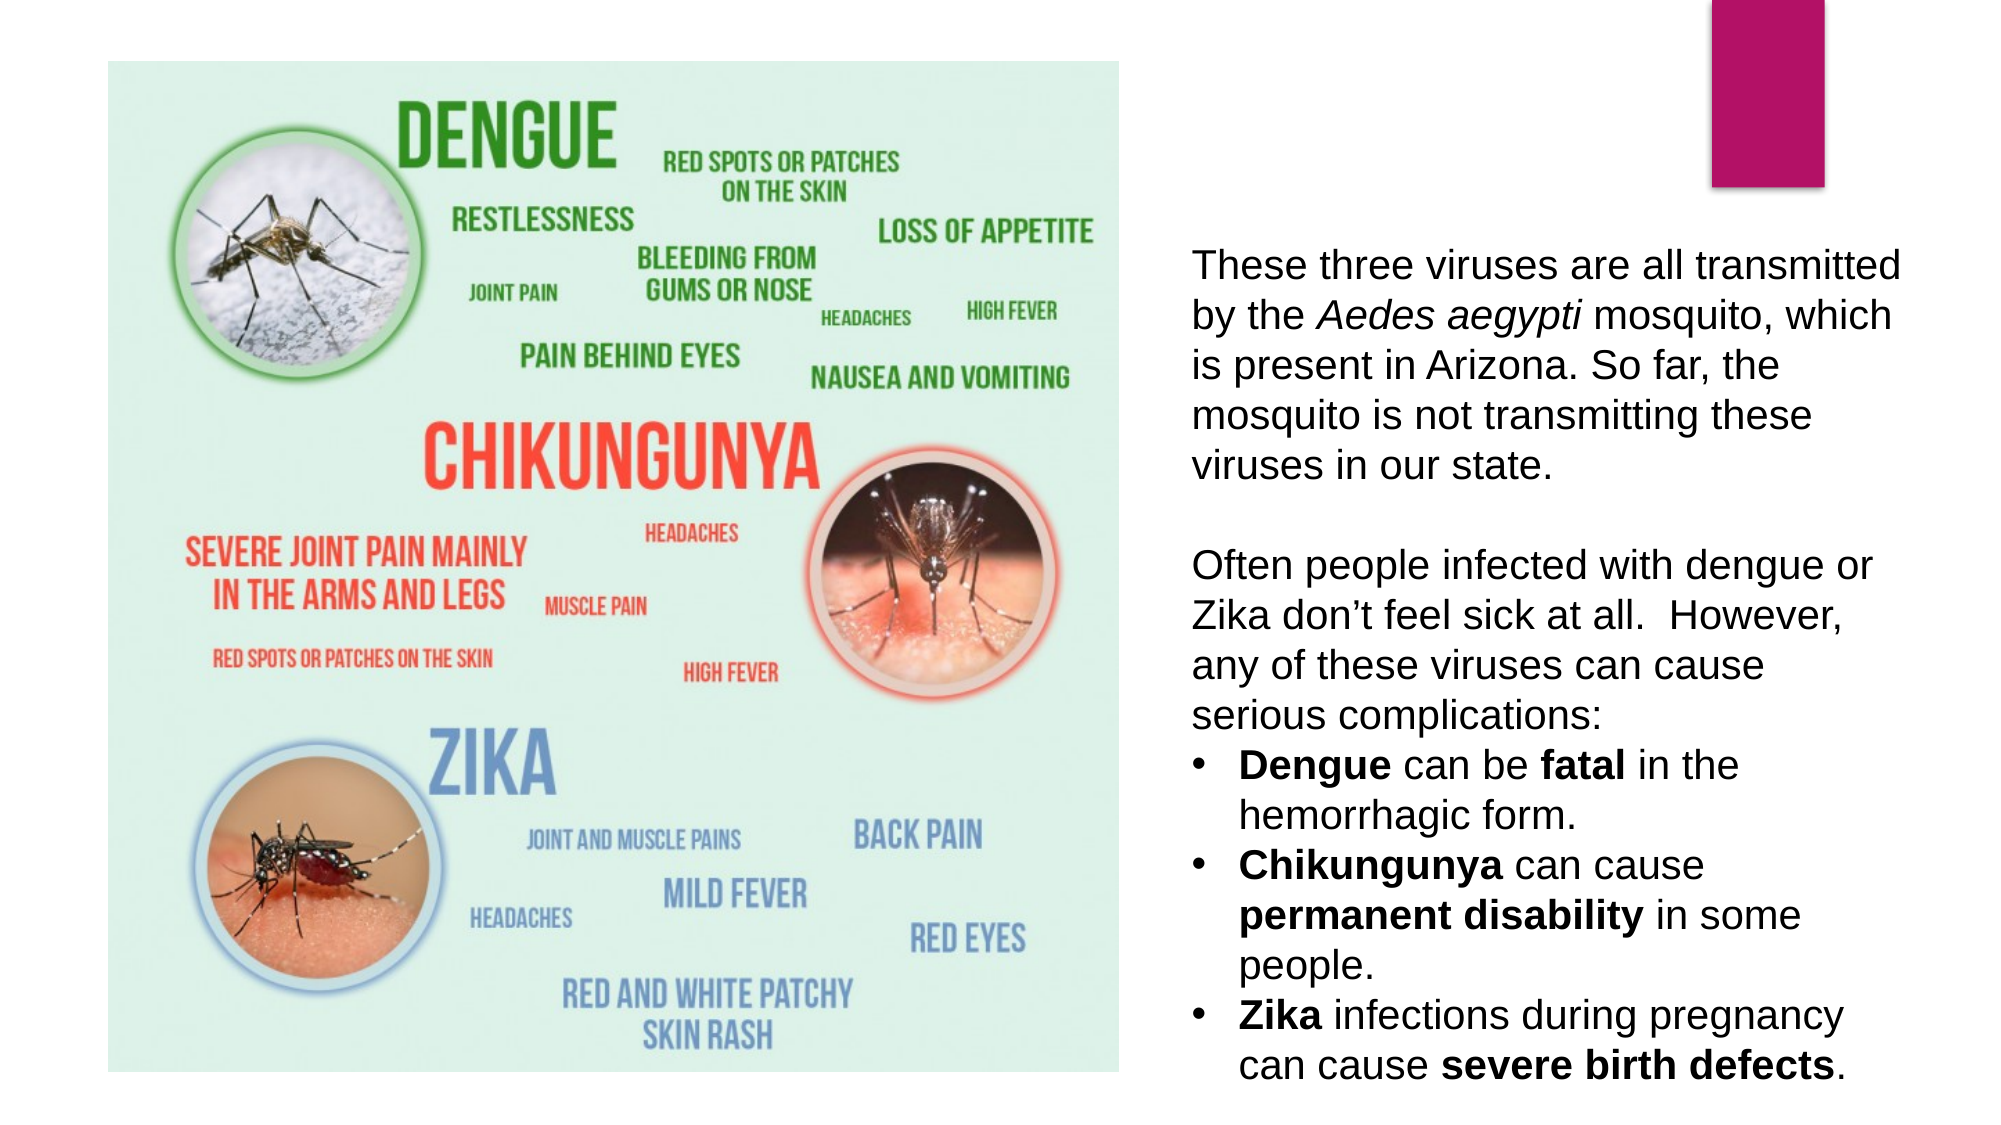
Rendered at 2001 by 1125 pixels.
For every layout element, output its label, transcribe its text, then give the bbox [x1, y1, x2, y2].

picture [107, 60, 1119, 1072]
text_box These three viruses are all transmitted by the Aedes aegypti mosquito, which is present in Arizona. So far, the mosquito is not transmitting these viruses in our state. Often people infected with dengue or Zika don’t feel sick at all. However, any of these viruses can cause serious complications: Dengue can be fatal in the hemorrhagic form. Chikungunya can cause permanent disability in some people. Zika infections during pregnancy can cause severe birth defects. [1176, 230, 1923, 1096]
